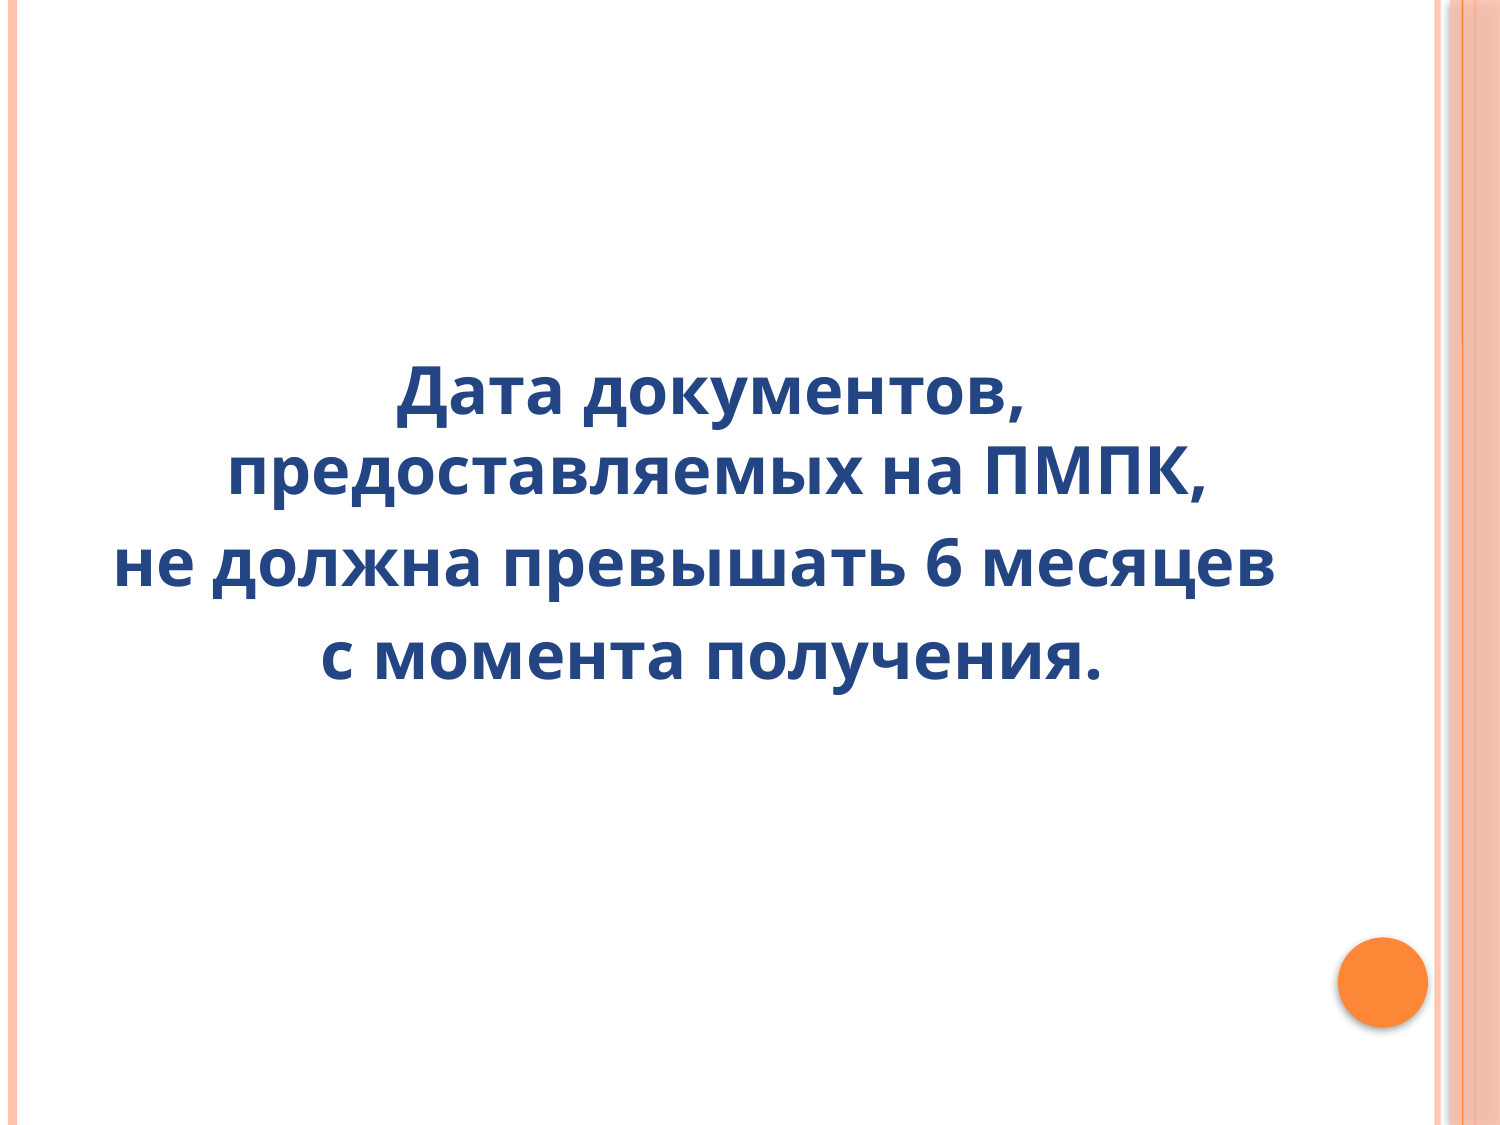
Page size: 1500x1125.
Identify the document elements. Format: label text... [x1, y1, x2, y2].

list Дата документов, предоставляемых на ПМПК, не должна превышать 6 месяцев с момента получения. [75, 50, 1350, 1062]
